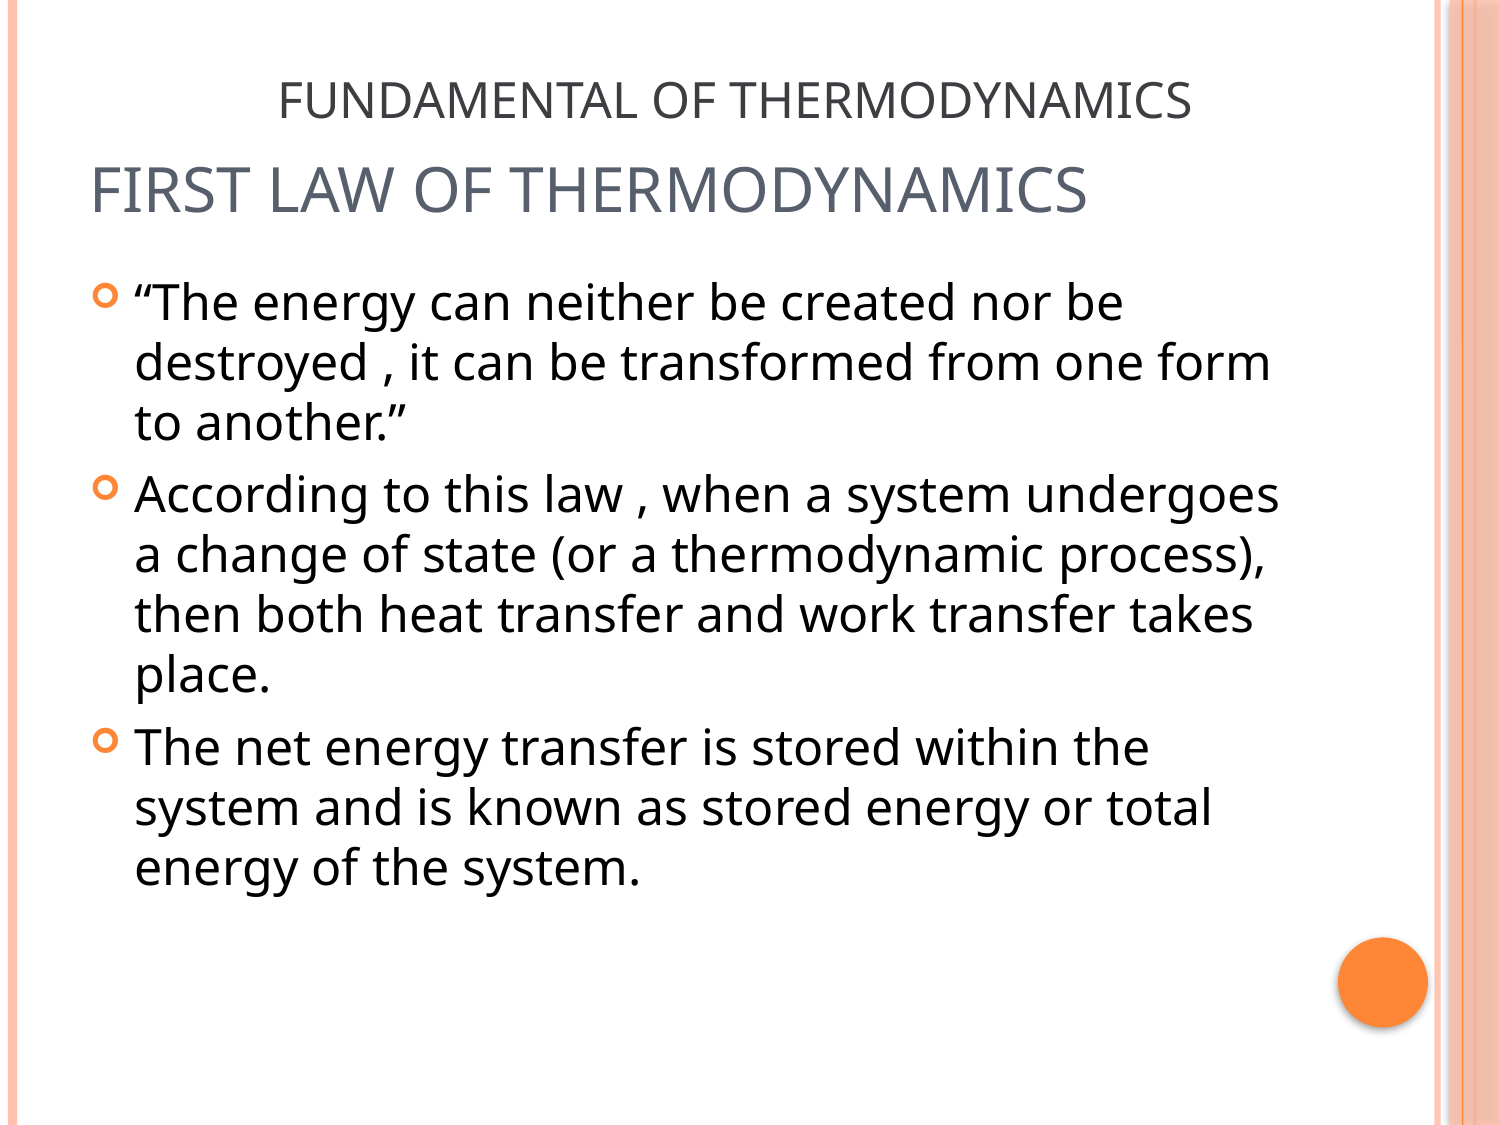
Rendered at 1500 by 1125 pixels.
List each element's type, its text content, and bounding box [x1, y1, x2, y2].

text_box Fundamental of thermodynamics [262, 24, 1425, 136]
title First law of thermodynamics [75, 45, 1300, 233]
list “The energy can neither be created nor be destroyed , it can be transformed from one form to another.” According to this law , when a system undergoes a change of state (or a thermodynamic process), then both heat transfer and work transfer takes place. The net energy transfer is stored within the system and is known as stored energy or total energy of the system. [75, 262, 1300, 1062]
